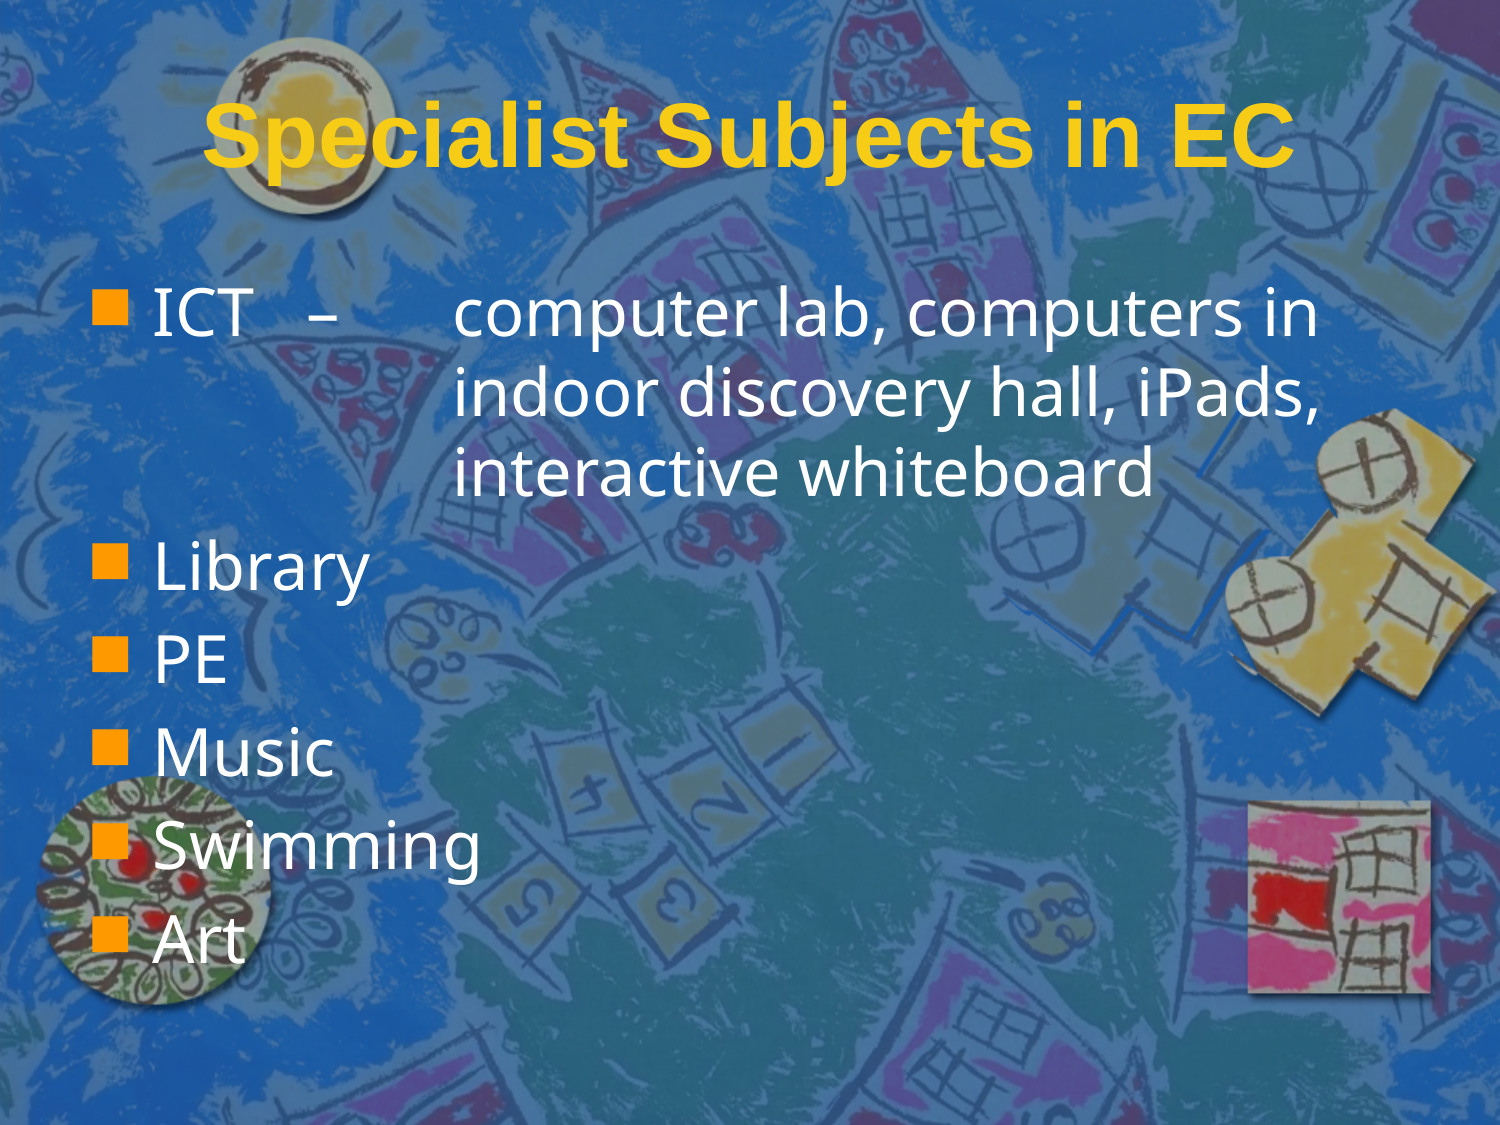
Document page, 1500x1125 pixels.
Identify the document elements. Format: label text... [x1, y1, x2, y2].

list ICT – computer lab, computers in indoor discovery hall, iPads, interactive whiteboard Library PE Music Swimming Art [80, 262, 1419, 1001]
picture [0, 0, 1500, 1125]
title Specialist Subjects in EC [80, 62, 1419, 201]
